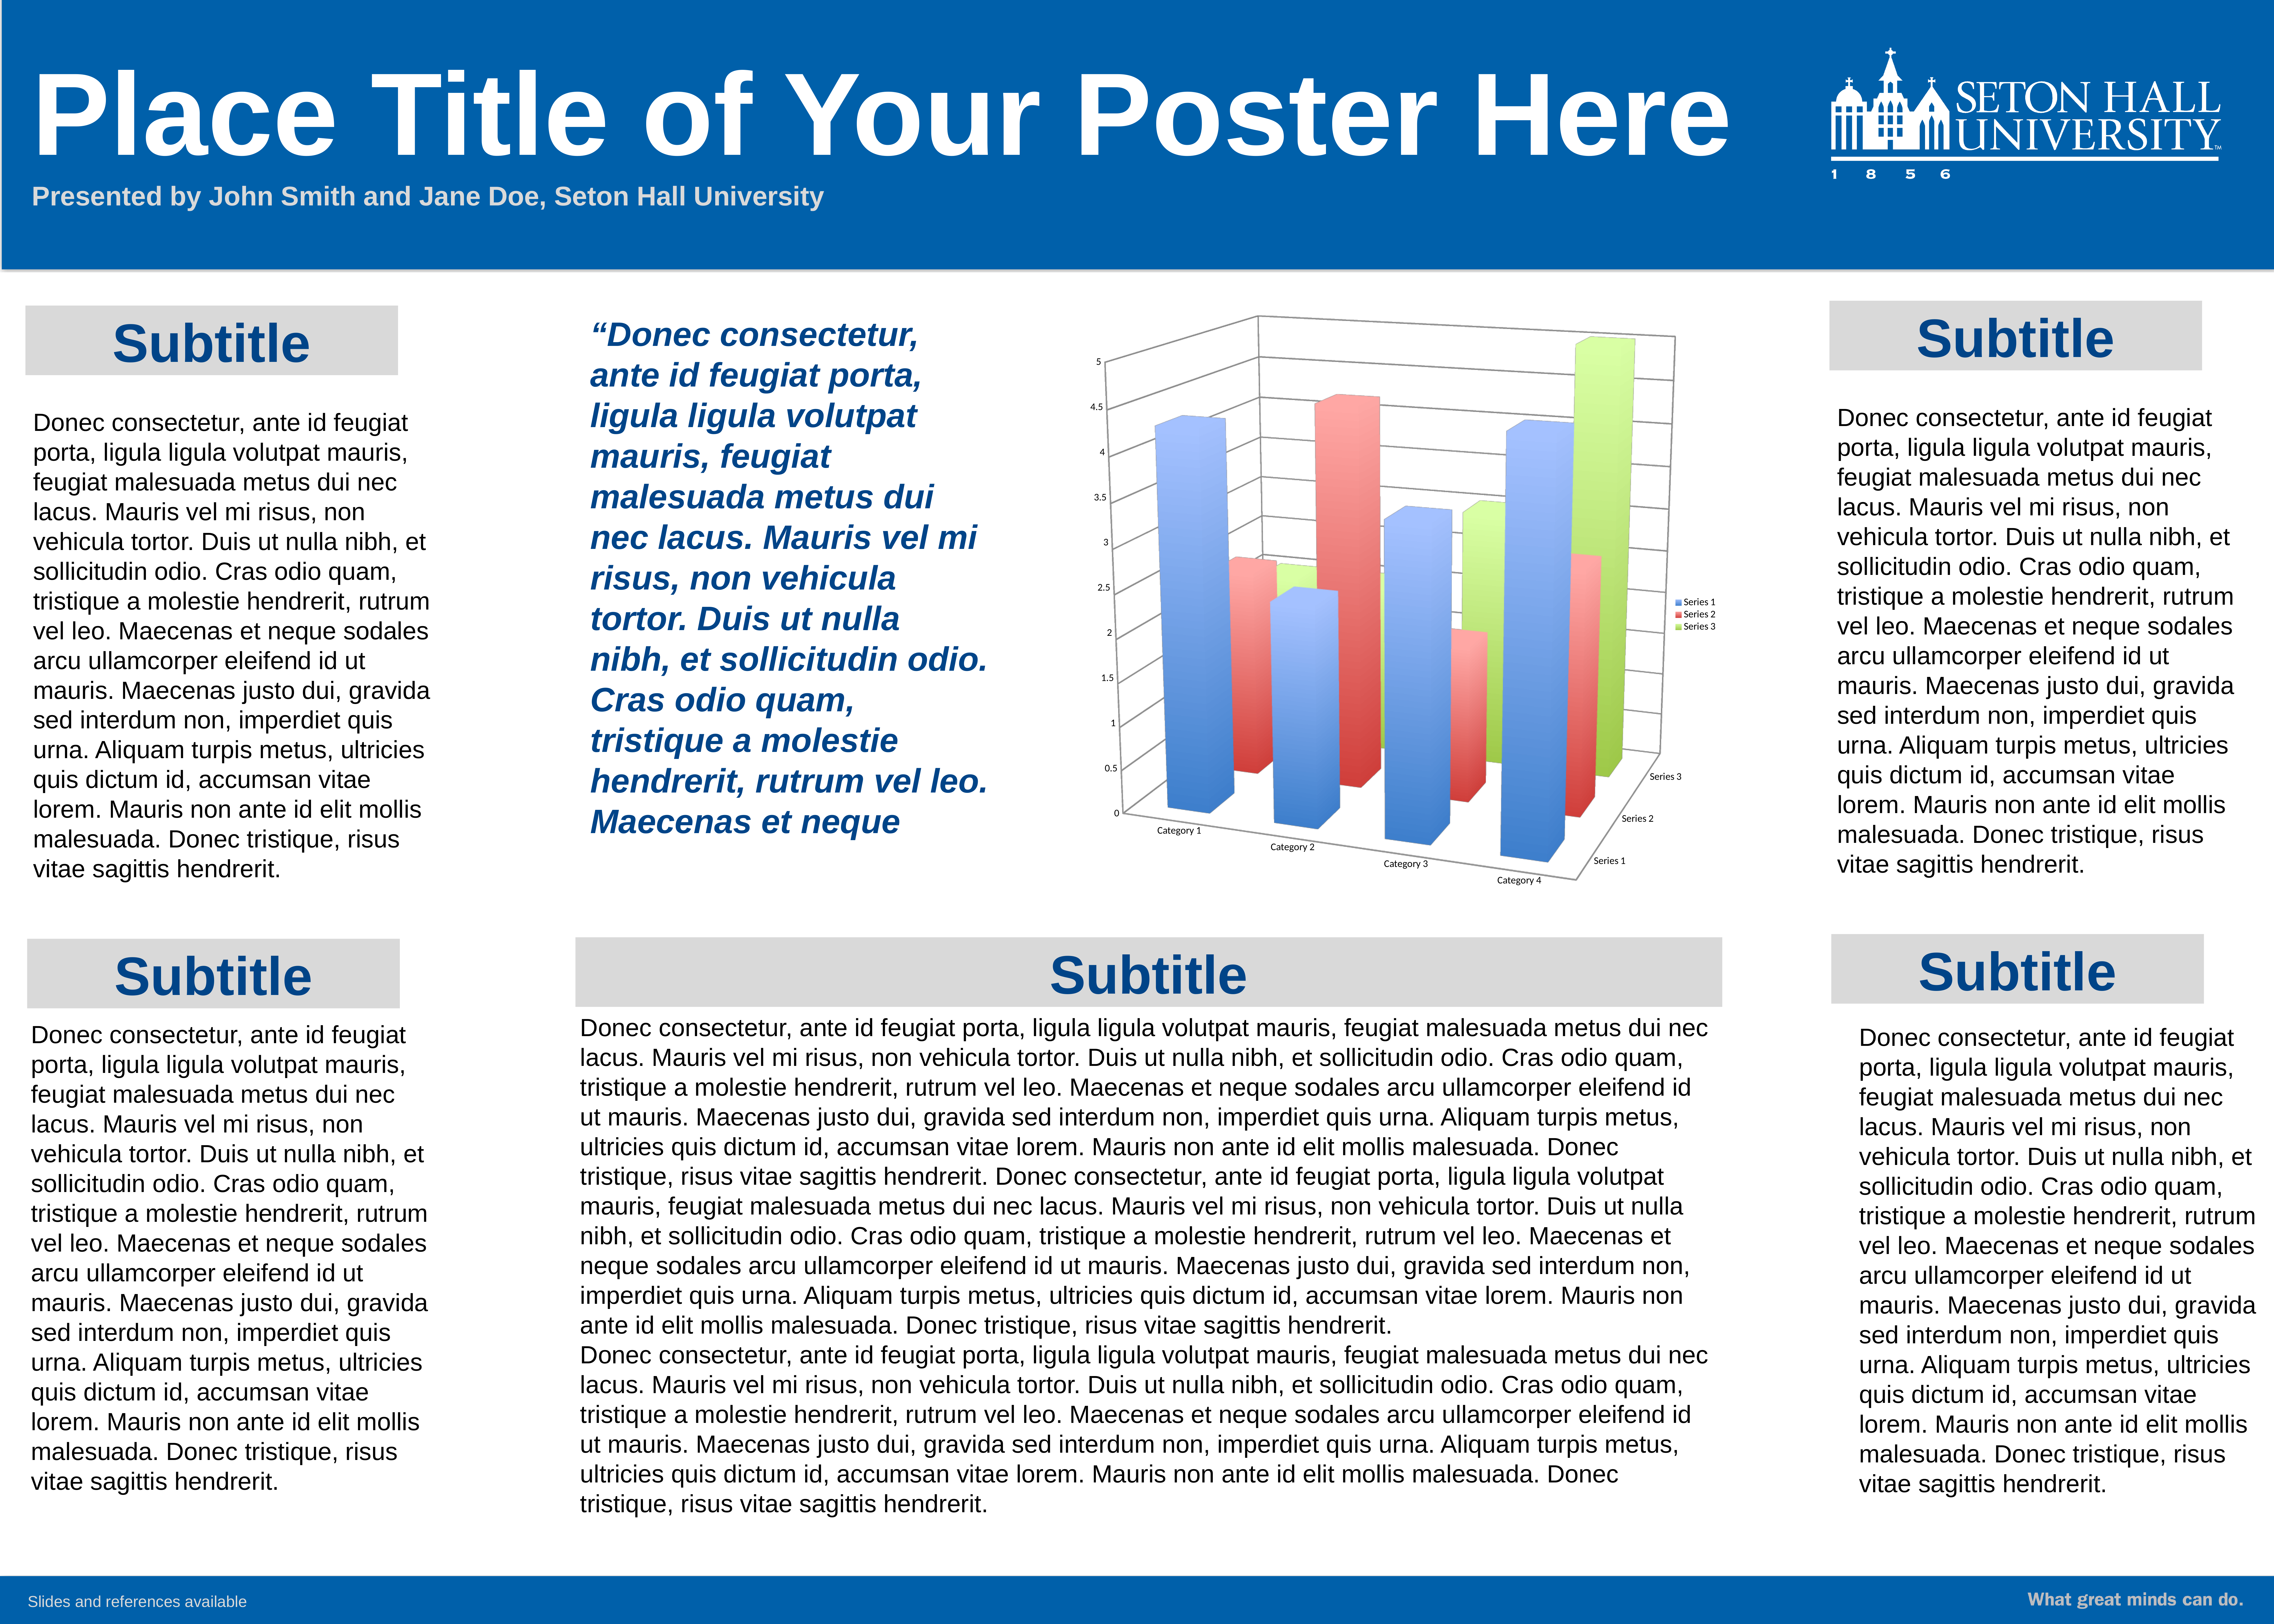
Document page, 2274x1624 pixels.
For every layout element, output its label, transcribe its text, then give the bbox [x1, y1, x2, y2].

text_box [0, 1576, 2010, 1624]
picture [1831, 48, 2221, 179]
text_box Slides and references available [24, 1589, 1182, 1612]
text_box Subtitle [575, 937, 1722, 1007]
text_box Donec consectetur, ante id feugiat porta, ligula ligula volutpat mauris, feugiat malesuada metus dui nec lacus. Mauris vel mi risus, non vehicula tortor. Duis ut nulla nibh, et sollicitudin odio. Cras odio quam, tristique a molestie hendrerit, rutrum vel leo. Maecenas et neque sodales arcu ullamcorper eleifend id ut mauris. Maecenas justo dui, gravida sed interdum non, imperdiet quis urna. Aliquam turpis metus, ultricies quis dictum id, accumsan vitae lorem. Mauris non ante id elit mollis malesuada. Donec tristique, risus vitae sagittis hendrerit. Donec consectetur, ante id feugiat porta, ligula ligula volutpat mauris, feugiat malesuada metus dui nec lacus. Mauris vel mi risus, non vehicula tortor. Duis ut nulla nibh, et sollicitudin odio. Cras odio quam, tristique a molestie hendrerit, rutrum vel leo. Maecenas et neque sodales arcu ullamcorper eleifend id ut mauris. Maecenas justo dui, gravida sed interdum non, imperdiet quis urna. Aliquam turpis metus, ultricies quis dictum id, accumsan vitae lorem. Mauris non ante id elit mollis malesuada. Donec tristique, risus vitae sagittis hendrerit. Donec consectetur, ante id feugiat porta, ligula ligula volutpat mauris, feugiat malesuada metus dui nec lacus. Mauris vel mi risus, non vehicula tortor. Duis ut nulla nibh, et sollicitudin odio. Cras odio quam, tristique a molestie hendrerit, rutrum vel leo. Maecenas et neque sodales arcu ullamcorper eleifend id ut mauris. Maecenas justo dui, gravida sed interdum non, imperdiet quis urna. Aliquam turpis metus, ultricies quis dictum id, accumsan vitae lorem. Mauris non ante id elit mollis malesuada. Donec tristique, risus vitae sagittis hendrerit. [575, 1009, 1722, 1550]
text_box Subtitle [27, 939, 400, 1009]
text_box Subtitle [1831, 934, 2204, 1004]
picture [2009, 1576, 2274, 1624]
text_box Donec consectetur, ante id feugiat porta, ligula ligula volutpat mauris, feugiat malesuada metus dui nec lacus. Mauris vel mi risus, non vehicula tortor. Duis ut nulla nibh, et sollicitudin odio. Cras odio quam, tristique a molestie hendrerit, rutrum vel leo. Maecenas et neque sodales arcu ullamcorper eleifend id ut mauris. Maecenas justo dui, gravida sed interdum non, imperdiet quis urna. Aliquam turpis metus, ultricies quis dictum id, accumsan vitae lorem. Mauris non ante id elit mollis malesuada. Donec tristique, risus vitae sagittis hendrerit. [1854, 1019, 2263, 1500]
text_box Donec consectetur, ante id feugiat porta, ligula ligula volutpat mauris, feugiat malesuada metus dui nec lacus. Mauris vel mi risus, non vehicula tortor. Duis ut nulla nibh, et sollicitudin odio. Cras odio quam, tristique a molestie hendrerit, rutrum vel leo. Maecenas et neque sodales arcu ullamcorper eleifend id ut mauris. Maecenas justo dui, gravida sed interdum non, imperdiet quis urna. Aliquam turpis metus, ultricies quis dictum id, accumsan vitae lorem. Mauris non ante id elit mollis malesuada. Donec tristique, risus vitae sagittis hendrerit. [1832, 399, 2241, 880]
chart [900, 291, 1723, 939]
text_box Place Title of Your Poster Here Presented by John Smith and Jane Doe, Seton Hall University [27, 35, 2012, 213]
text_box Donec consectetur, ante id feugiat porta, ligula ligula volutpat mauris, feugiat malesuada metus dui nec lacus. Mauris vel mi risus, non vehicula tortor. Duis ut nulla nibh, et sollicitudin odio. Cras odio quam, tristique a molestie hendrerit, rutrum vel leo. Maecenas et neque sodales arcu ullamcorper eleifend id ut mauris. Maecenas justo dui, gravida sed interdum non, imperdiet quis urna. Aliquam turpis metus, ultricies quis dictum id, accumsan vitae lorem. Mauris non ante id elit mollis malesuada. Donec tristique, risus vitae sagittis hendrerit. [26, 1016, 435, 1497]
text_box Donec consectetur, ante id feugiat porta, ligula ligula volutpat mauris, feugiat malesuada metus dui nec lacus. Mauris vel mi risus, non vehicula tortor. Duis ut nulla nibh, et sollicitudin odio. Cras odio quam, tristique a molestie hendrerit, rutrum vel leo. Maecenas et neque sodales arcu ullamcorper eleifend id ut mauris. Maecenas justo dui, gravida sed interdum non, imperdiet quis urna. Aliquam turpis metus, ultricies quis dictum id, accumsan vitae lorem. Mauris non ante id elit mollis malesuada. Donec tristique, risus vitae sagittis hendrerit. [28, 404, 437, 885]
text_box Subtitle [1829, 301, 2202, 371]
text_box “Donec consectetur, ante id feugiat porta, ligula ligula volutpat mauris, feugiat malesuada metus dui nec lacus. Mauris vel mi risus, non vehicula tortor. Duis ut nulla nibh, et sollicitudin odio. Cras odio quam, tristique a molestie hendrerit, rutrum vel leo. Maecenas et neque [586, 310, 898, 843]
text_box Subtitle [25, 305, 398, 375]
text_box [2, 0, 2274, 270]
